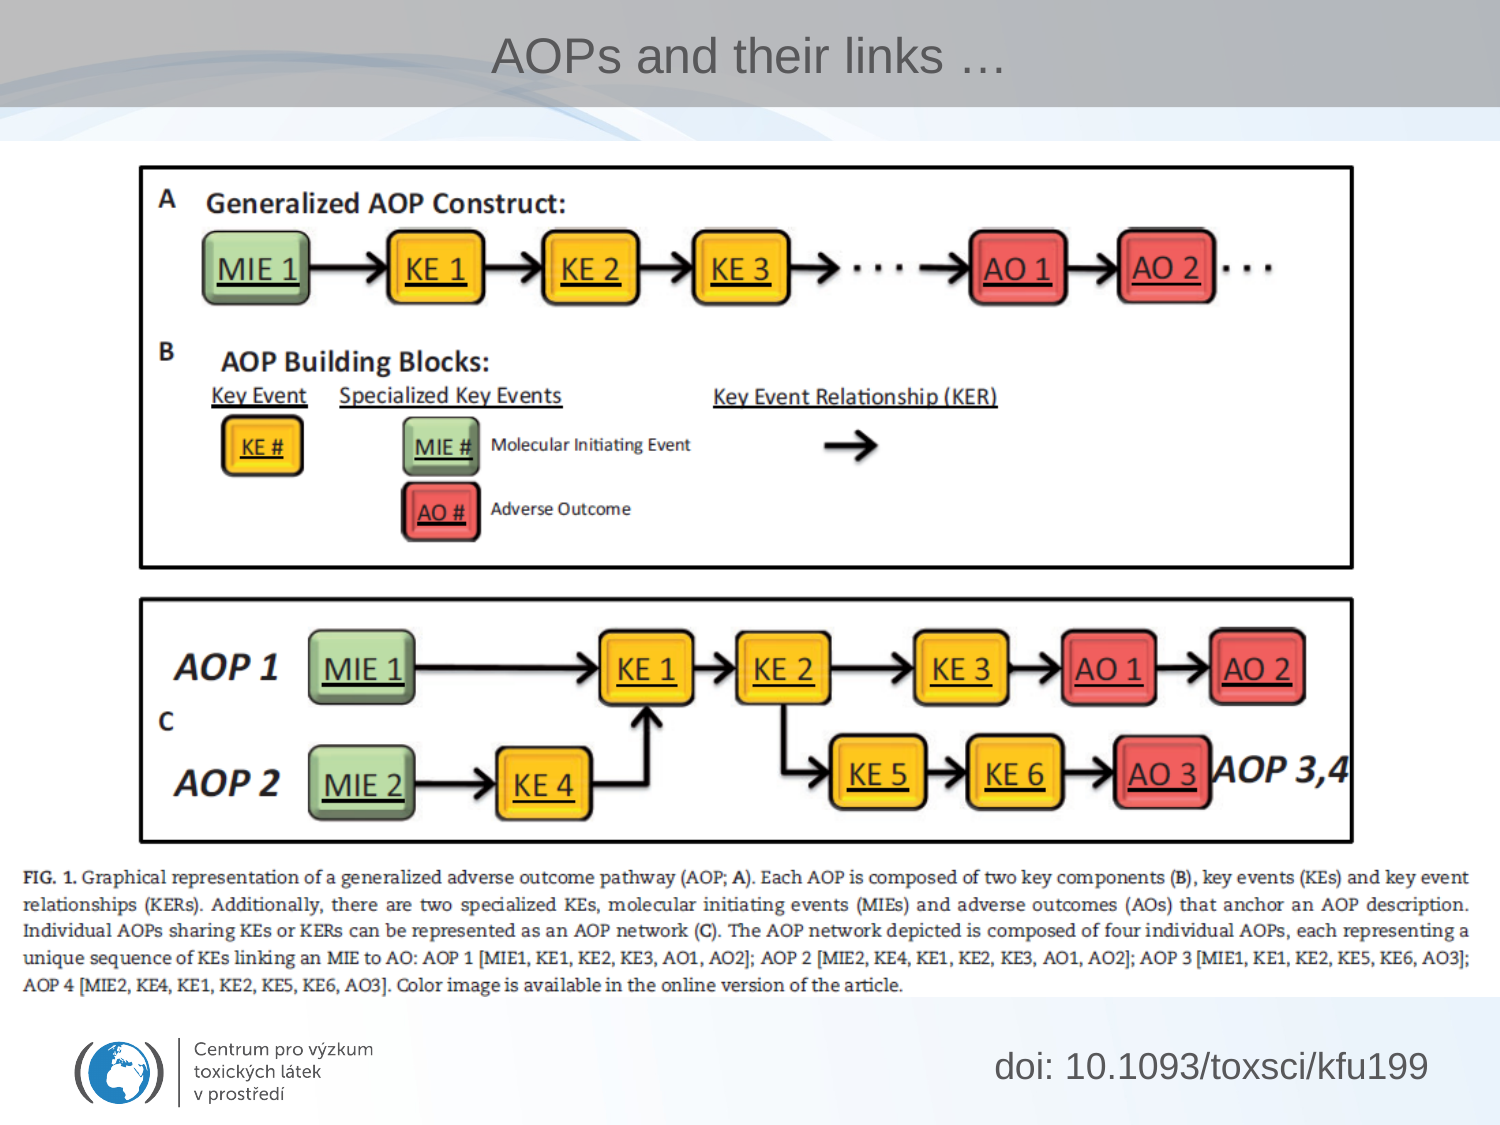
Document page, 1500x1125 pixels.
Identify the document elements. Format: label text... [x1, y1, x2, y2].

picture [0, 108, 1500, 1125]
text_box doi: 10.1093/toxsci/kfu199 [979, 1034, 1445, 1095]
text_box AOPs and their links … [0, 0, 1500, 108]
